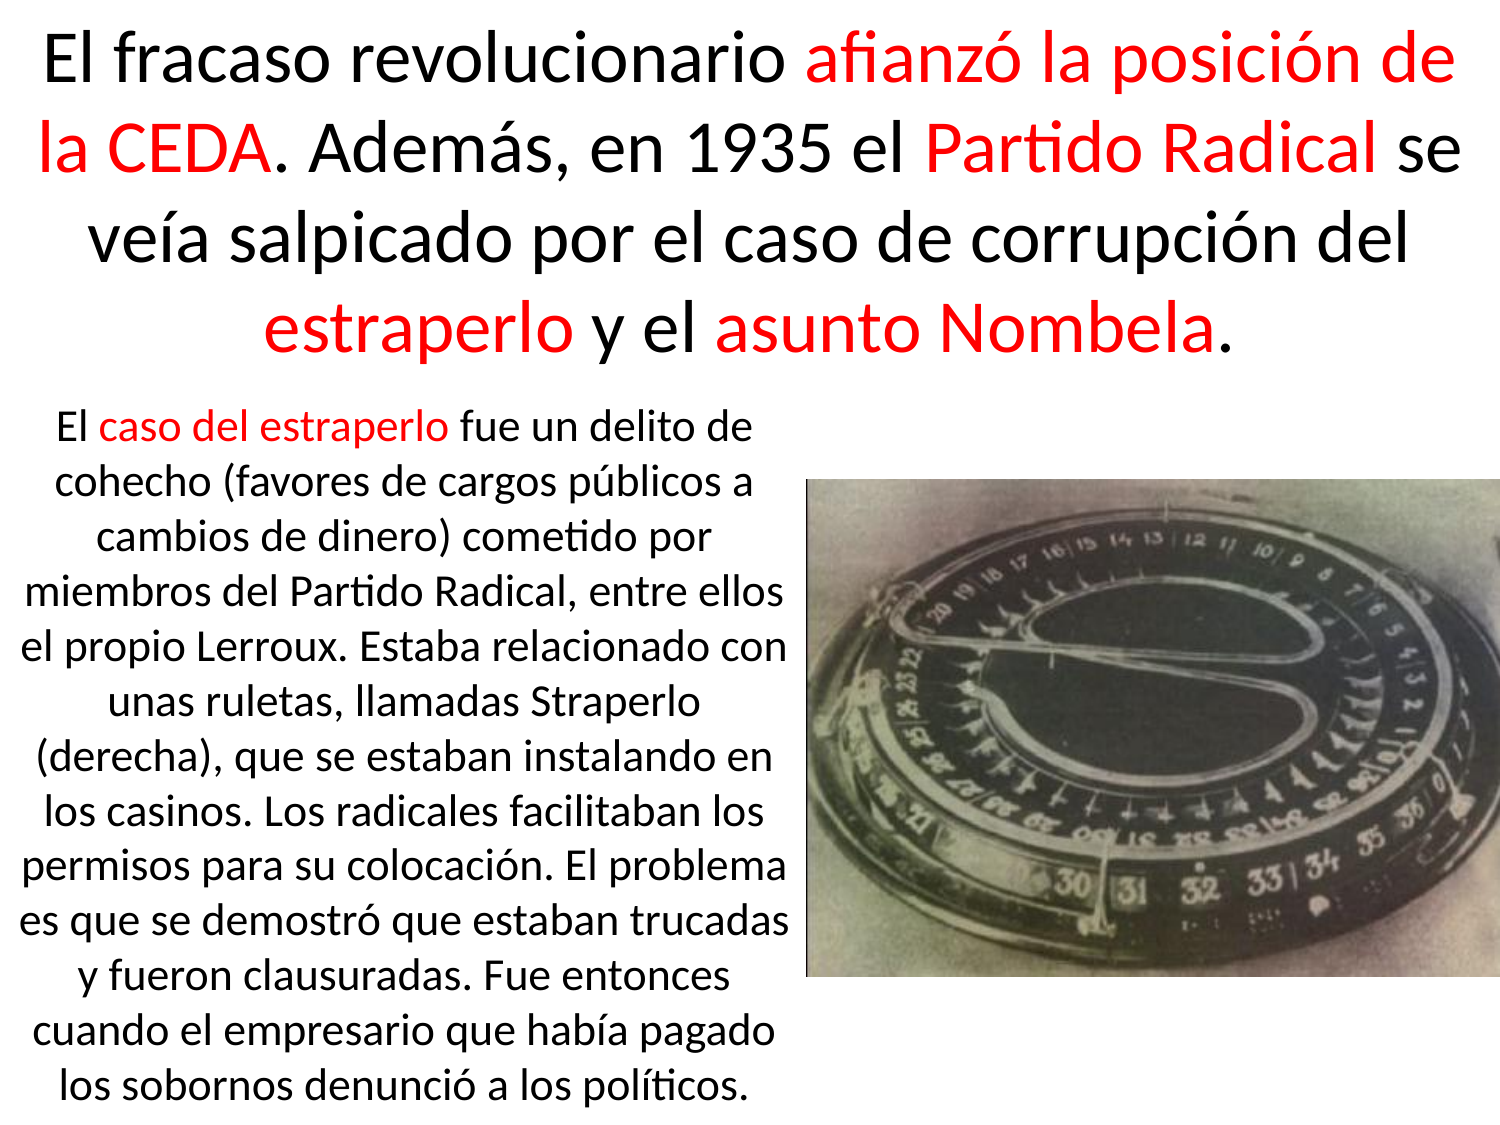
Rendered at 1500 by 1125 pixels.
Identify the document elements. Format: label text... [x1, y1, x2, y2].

text_box El fracaso revolucionario afianzó la posición de la CEDA. Además, en 1935 el Partido Radical se veía salpicado por el caso de corrupción del estraperlo y el asunto Nombela. [0, 0, 1500, 375]
text_box El caso del estraperlo fue un delito de cohecho (favores de cargos públicos a cambios de dinero) cometido por miembros del Partido Radical, entre ellos el propio Lerroux. Estaba relacionado con unas ruletas, llamadas Straperlo (derecha), que se estaban instalando en los casinos. Los radicales facilitaban los permisos para su colocación. El problema es que se demostró que estaban trucadas y fueron clausuradas. Fue entonces cuando el empresario que había pagado los sobornos denunció a los políticos. [0, 387, 809, 1118]
picture [805, 479, 1500, 977]
